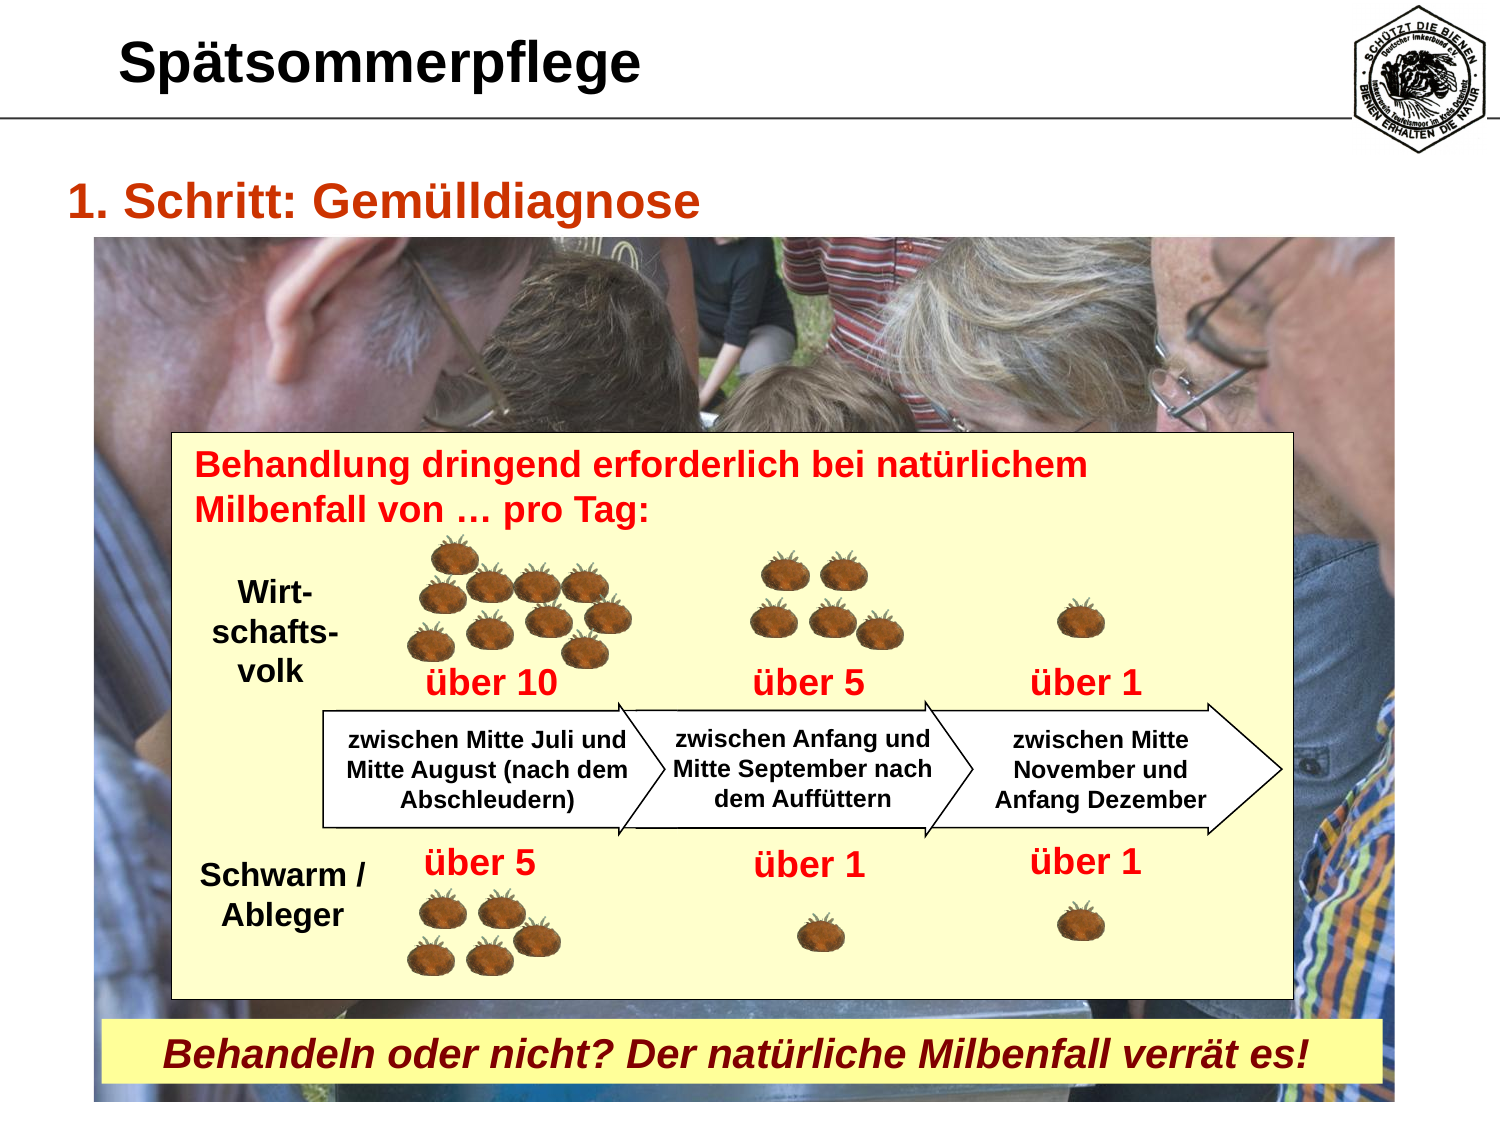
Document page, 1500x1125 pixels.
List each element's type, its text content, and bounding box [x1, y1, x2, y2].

picture [1352, 3, 1487, 155]
picture [93, 233, 1396, 1102]
text_box 1. Schritt: Gemülldiagnose [53, 160, 1447, 236]
title Spätsommerpflege [103, 10, 1331, 117]
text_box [169, 431, 1294, 1000]
